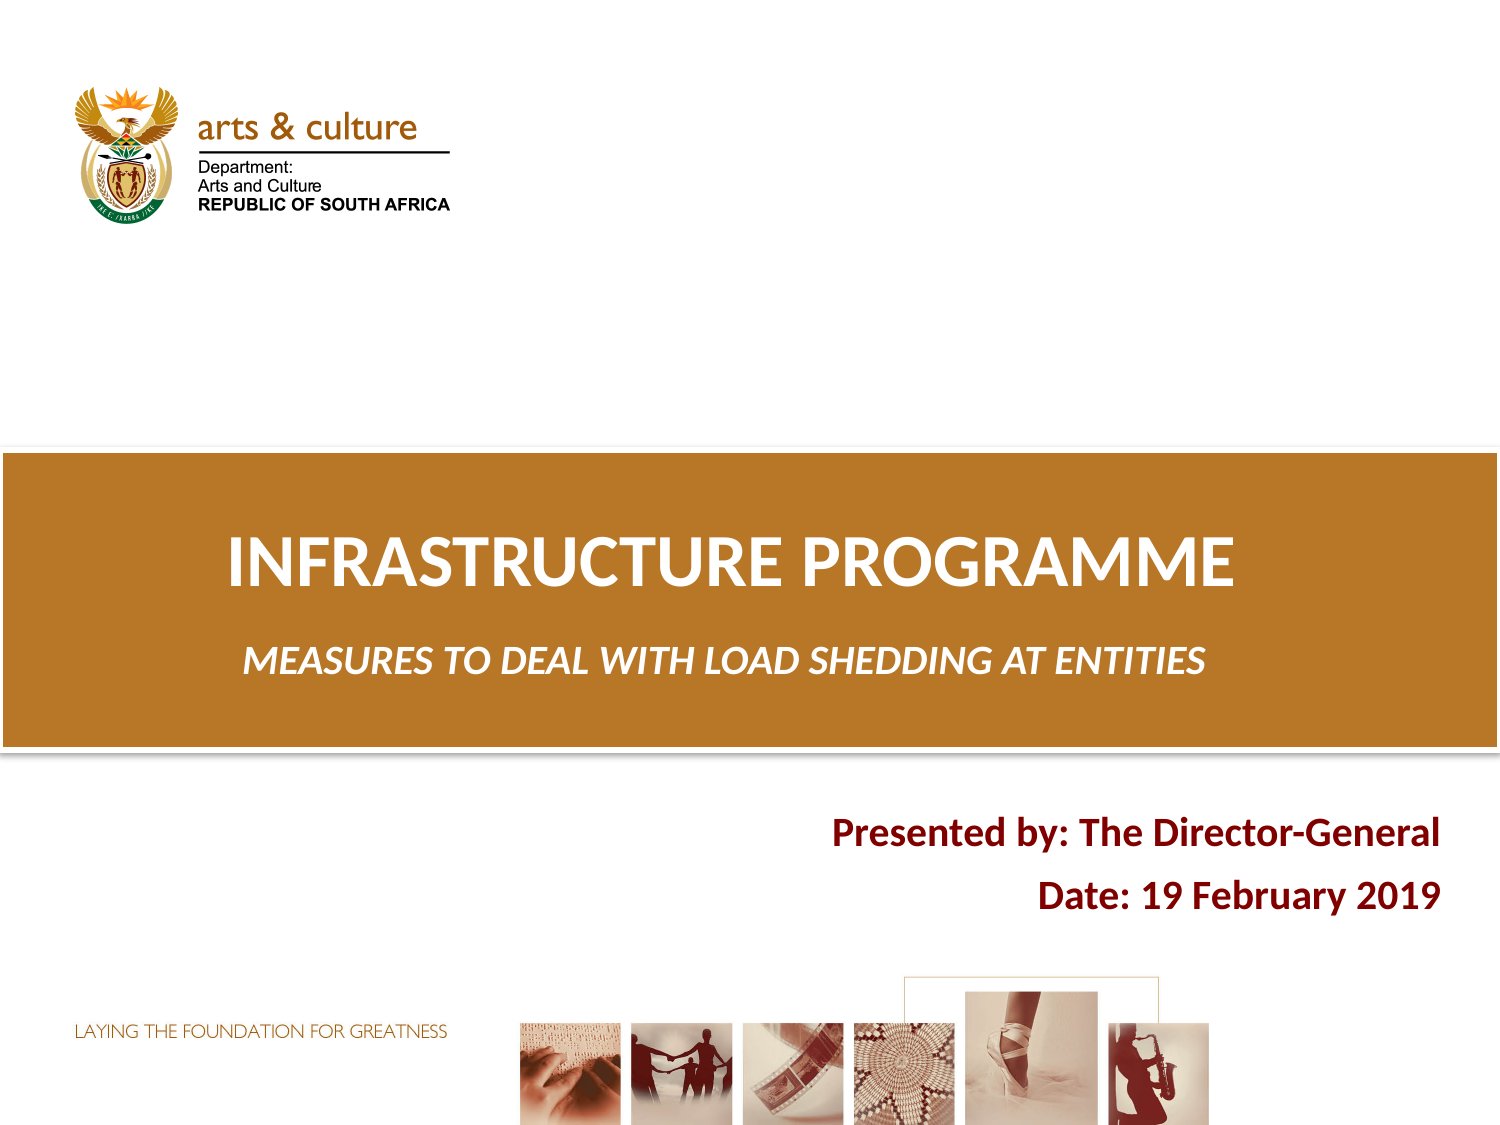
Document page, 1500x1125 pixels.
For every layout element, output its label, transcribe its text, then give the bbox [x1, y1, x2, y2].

title INFRASTRUCTURE PROGRAMME [37, 503, 1426, 622]
text_box Presented by: The Director-General Date: 19 February 2019 [549, 797, 1466, 929]
subtitle MEASURES TO DEAL WITH LOAD SHEDDING AT ENTITIES [29, 624, 1419, 700]
picture [75, 87, 450, 224]
picture [12, 941, 1253, 1125]
